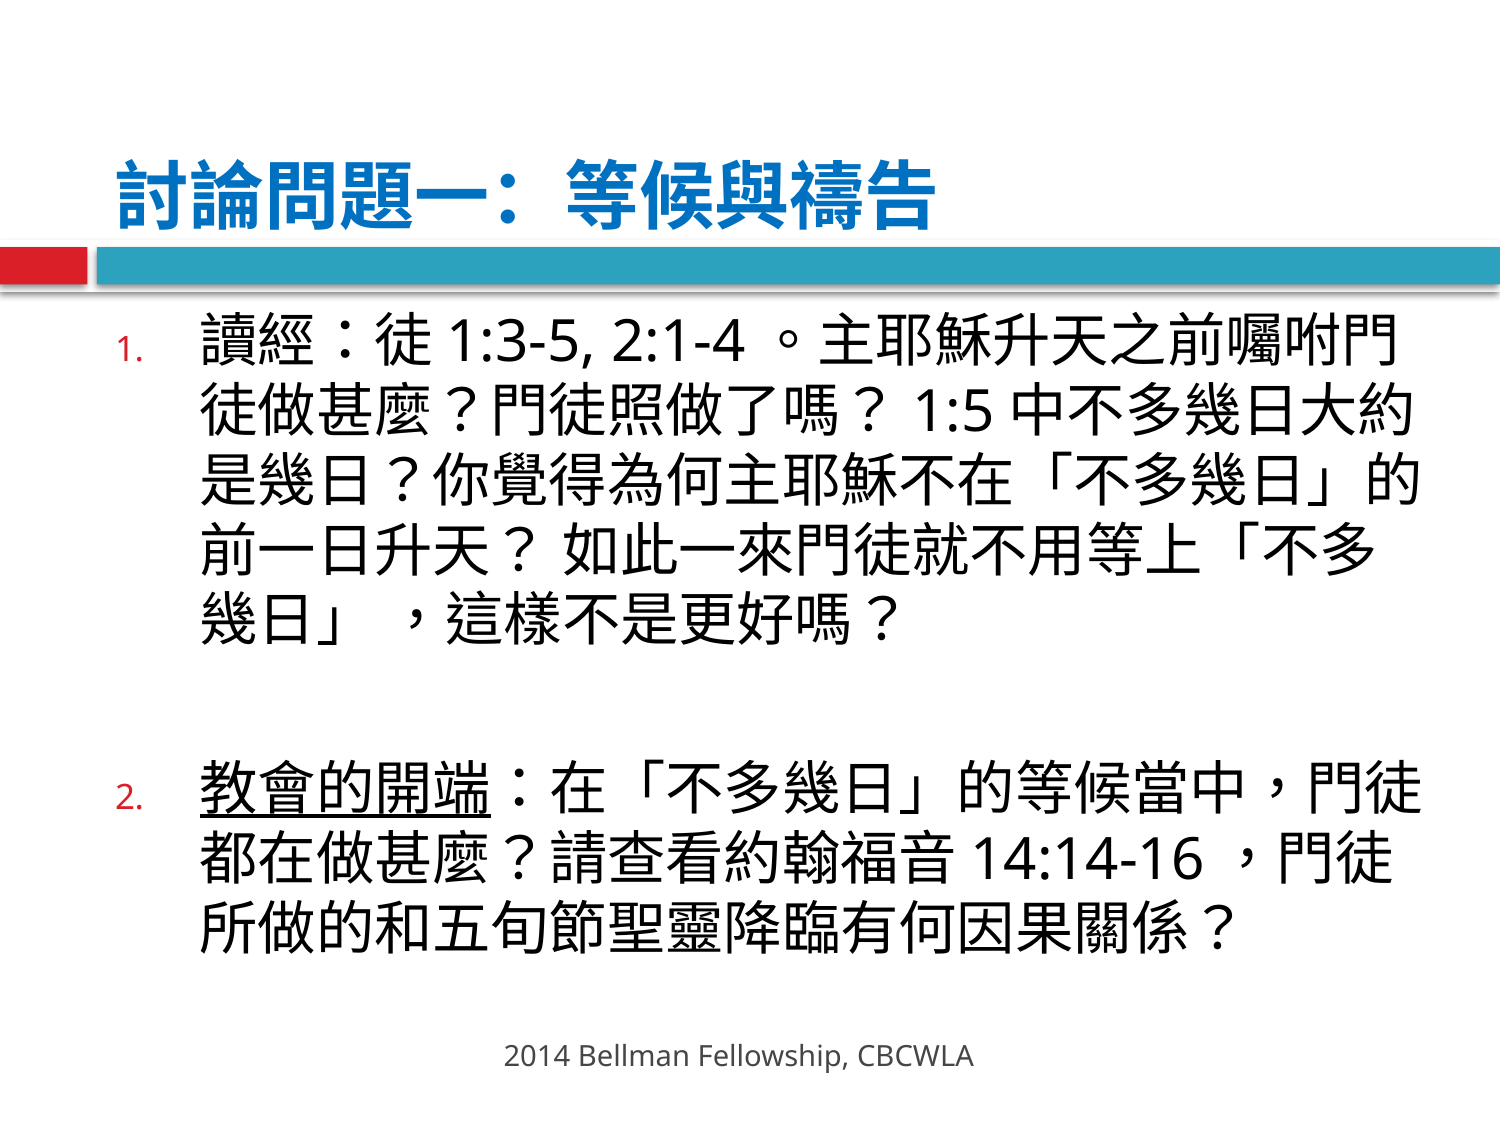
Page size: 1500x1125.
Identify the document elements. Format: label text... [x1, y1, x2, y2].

list 讀經：徒1:3-5, 2:1-4。主耶穌升天之前囑咐門徒做甚麼？門徒照做了嗎？1:5中不多幾日大約是幾日？你覺得為何主耶穌不在「不多幾日」的前一日升天？ 如此一來門徒就不用等上「不多幾日」 ，這樣不是更好嗎？ 教會的開端：在「不多幾日」的等候當中，門徒都在做甚麼？請查看約翰福音14:14-16，門徒所做的和五旬節聖靈降臨有何因果關係？ [100, 295, 1438, 1005]
footer 2014 Bellman Fellowship, CBCWLA [99, 1024, 990, 1085]
title 討論問題一：等候與禱告 [99, 25, 1438, 246]
